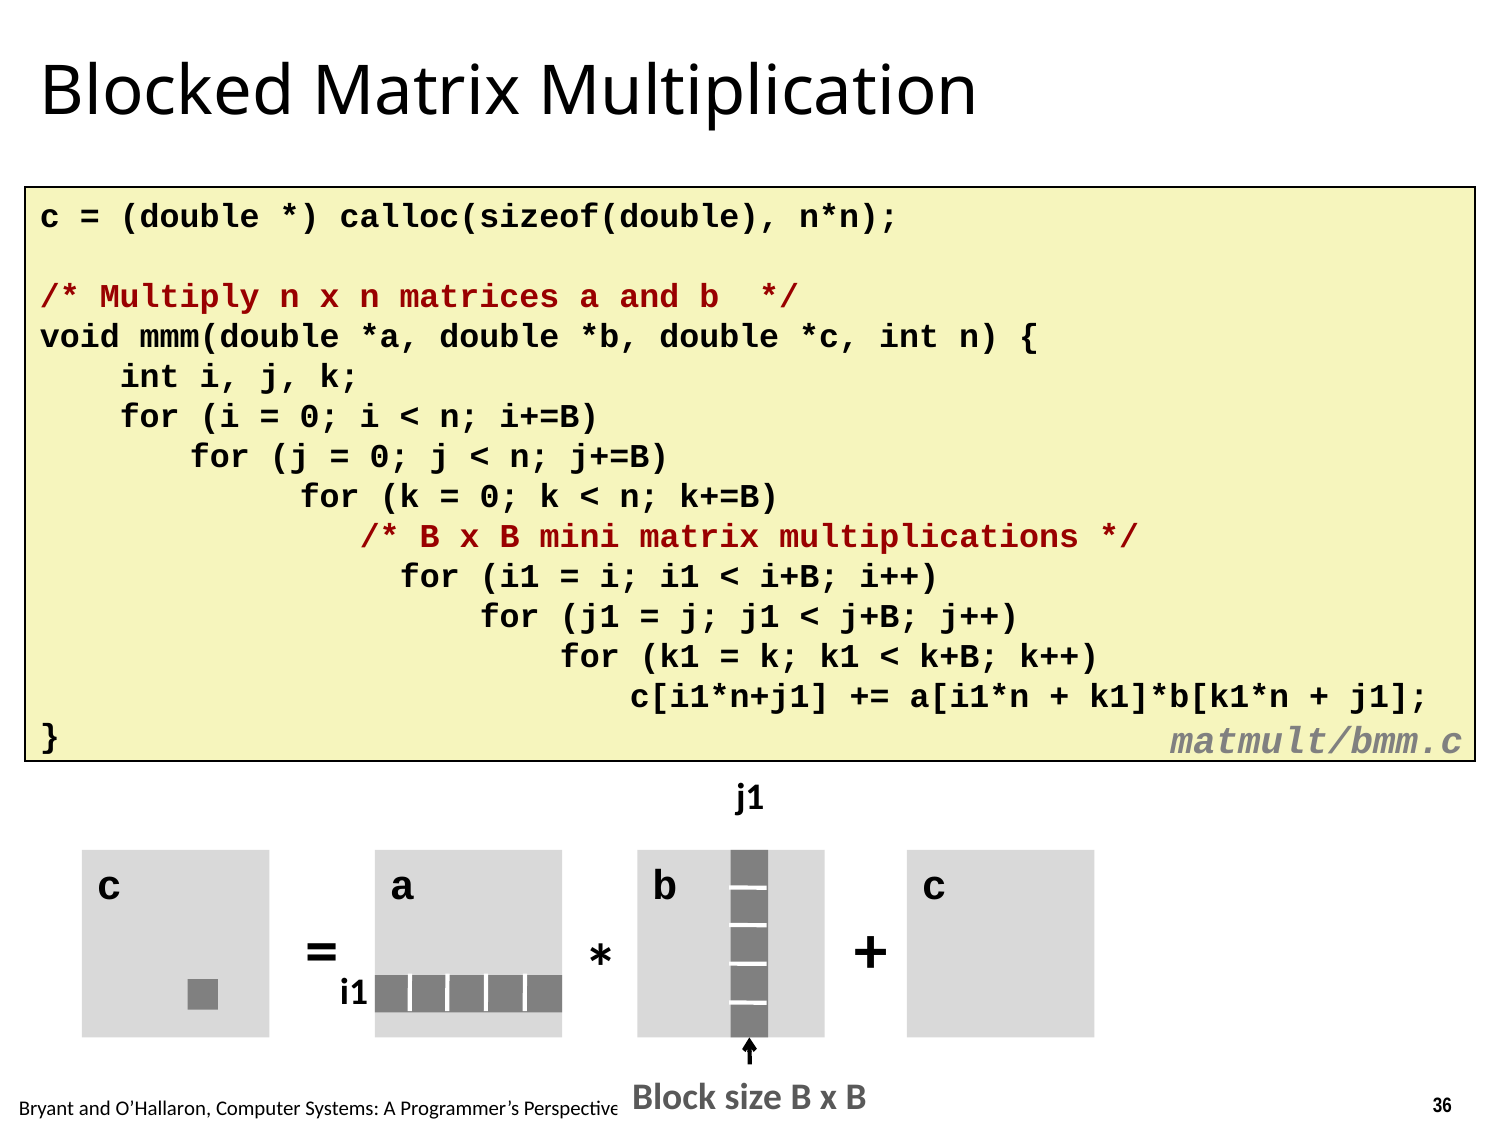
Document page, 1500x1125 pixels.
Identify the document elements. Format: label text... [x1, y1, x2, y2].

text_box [690, 926, 806, 964]
text_box i1 [325, 959, 384, 1020]
text_box Block size B x B [617, 1064, 883, 1125]
text_box c [81, 849, 270, 1038]
text_box matmult/bmm.c [1155, 712, 1479, 771]
text_box b [637, 849, 730, 1038]
text_box + [839, 899, 903, 995]
text_box [374, 975, 563, 1013]
text_box [730, 849, 769, 926]
text_box a [374, 1013, 563, 1038]
text_box [187, 979, 218, 1010]
text_box c = (double *) calloc(sizeof(double), n*n); /* Multiply n x n matrices a and b */ void mmm(double *a, double *b, double *c, int n) { int i, j, k; for (i = 0; i < n; i+=B) for (j = 0; j < n; j+=B) for (k = 0; k < n; k+=B) /* B x B mini matrix multiplications */ for (i1 = i; i1 < i+B; i++) for (j1 = j; j1 < j+B; j++) for (k1 = k; k1 < k+B; k++) c[i1*n+j1] += a[i1*n + k1]*b[k1*n + j1]; } [24, 187, 1475, 761]
text_box c [906, 849, 1095, 1038]
title Blocked Matrix Multiplication [24, 0, 1319, 187]
text_box [730, 964, 769, 1038]
text_box * [569, 917, 633, 1013]
text_box a [374, 849, 563, 975]
text_box j1 [721, 764, 780, 825]
text_box b [769, 849, 825, 1038]
text_box = [290, 899, 354, 995]
